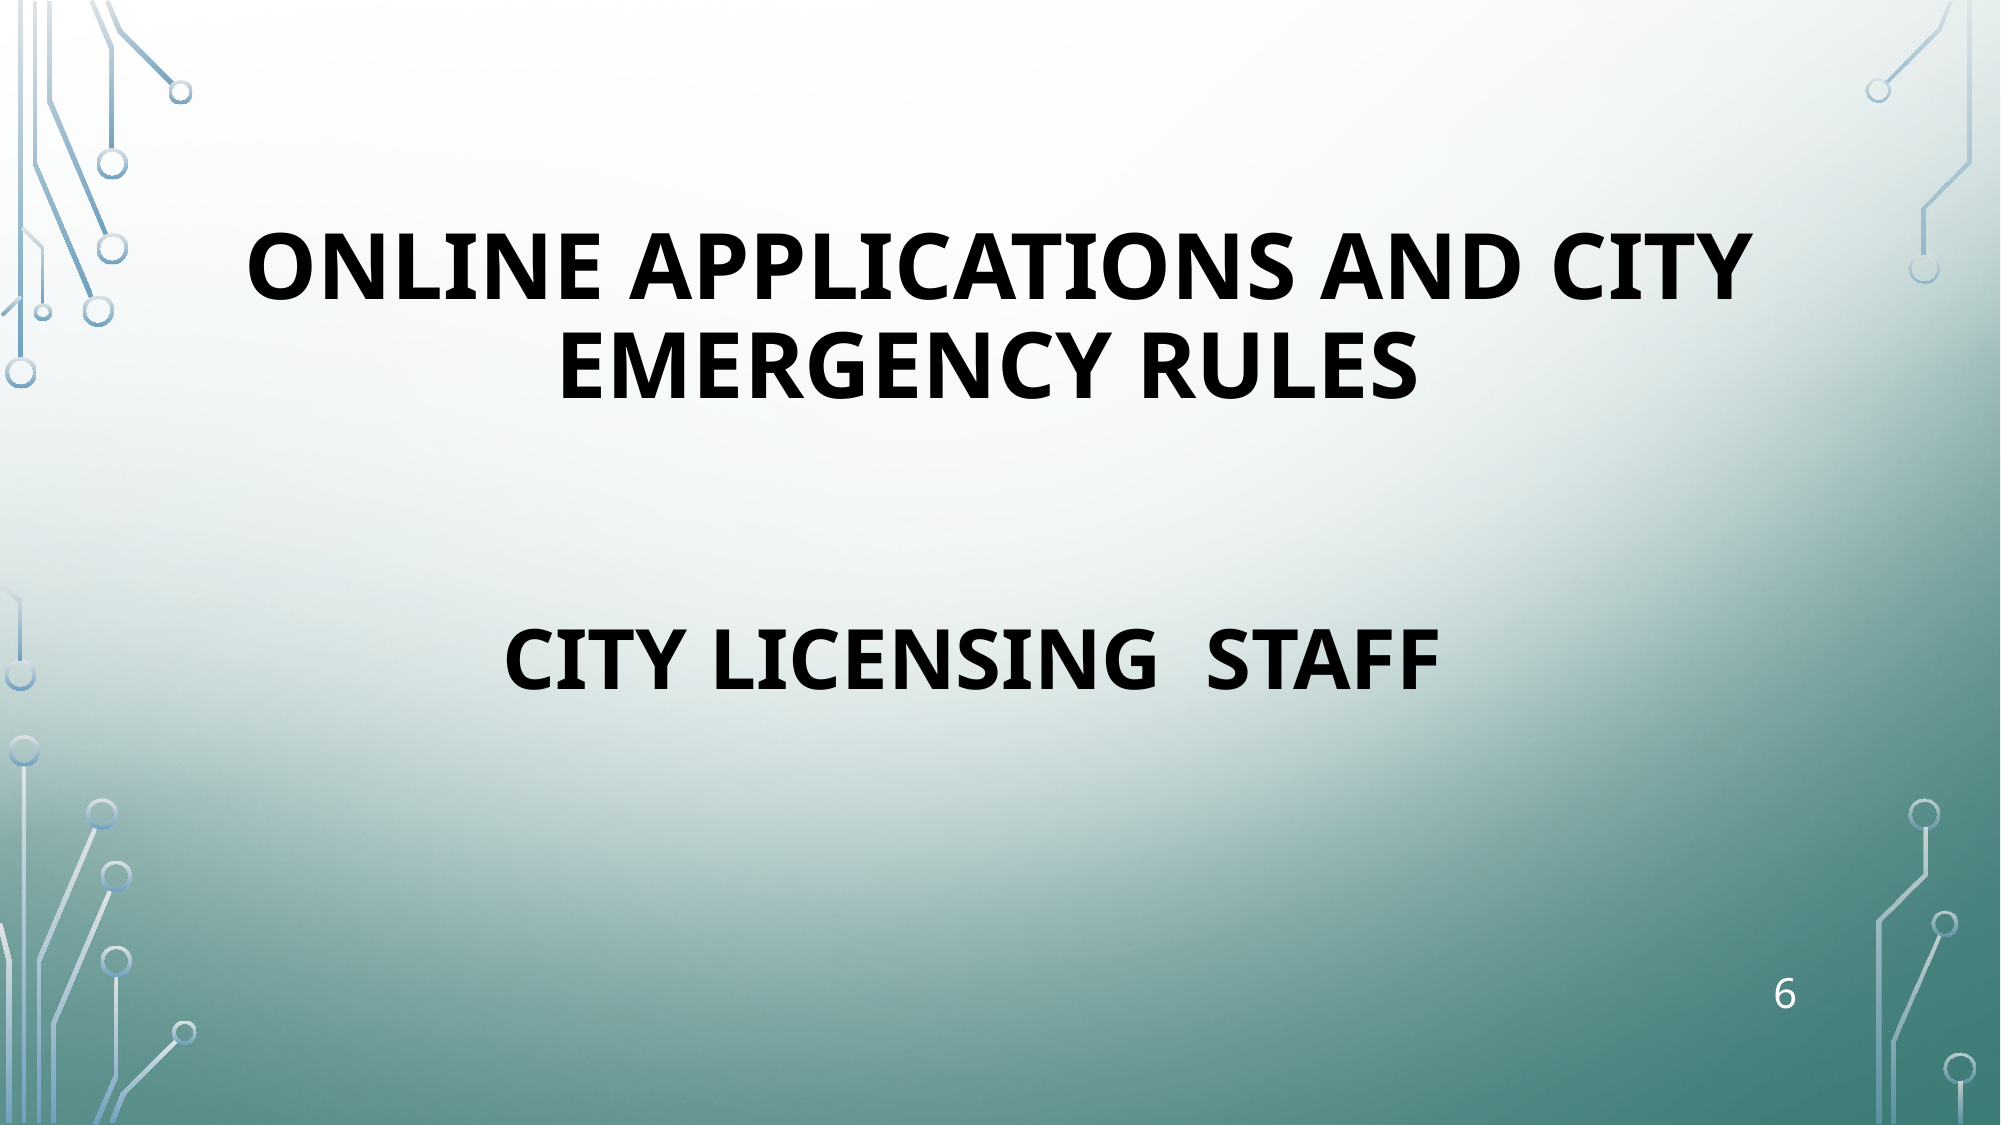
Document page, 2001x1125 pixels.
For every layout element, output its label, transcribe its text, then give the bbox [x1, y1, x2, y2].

slide_number 6 [1685, 965, 1813, 1025]
list CITY LICENSING STAFF [160, 562, 1785, 750]
title Online APPLICATIONS and city emergency rules [187, 126, 1813, 513]
